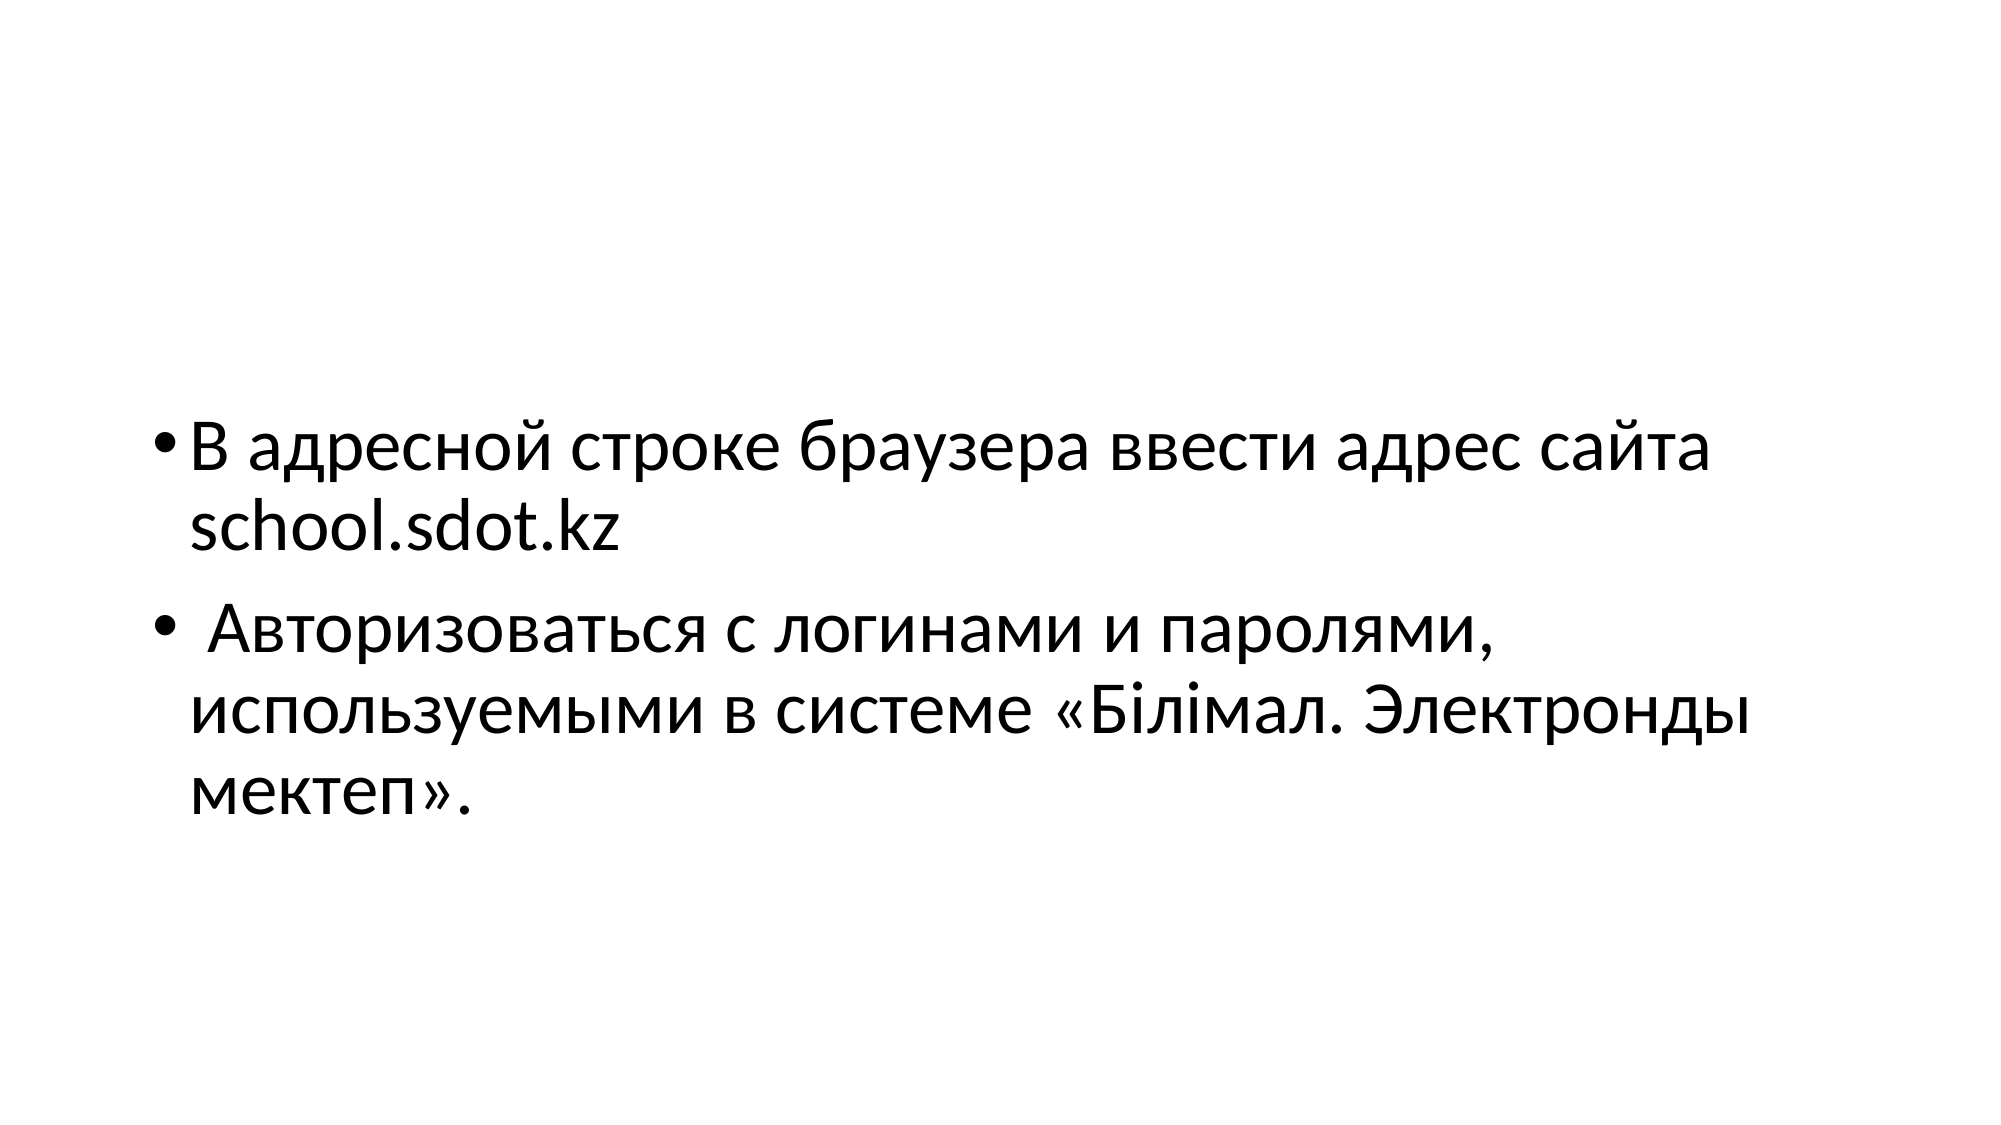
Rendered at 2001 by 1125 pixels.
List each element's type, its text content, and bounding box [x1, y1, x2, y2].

list В адресной строке браузера ввести адрес сайта school.sdot.kz Авторизоваться с логинами и паролями, используемыми в системе «Білімал. Электронды мектеп». [137, 397, 1944, 862]
